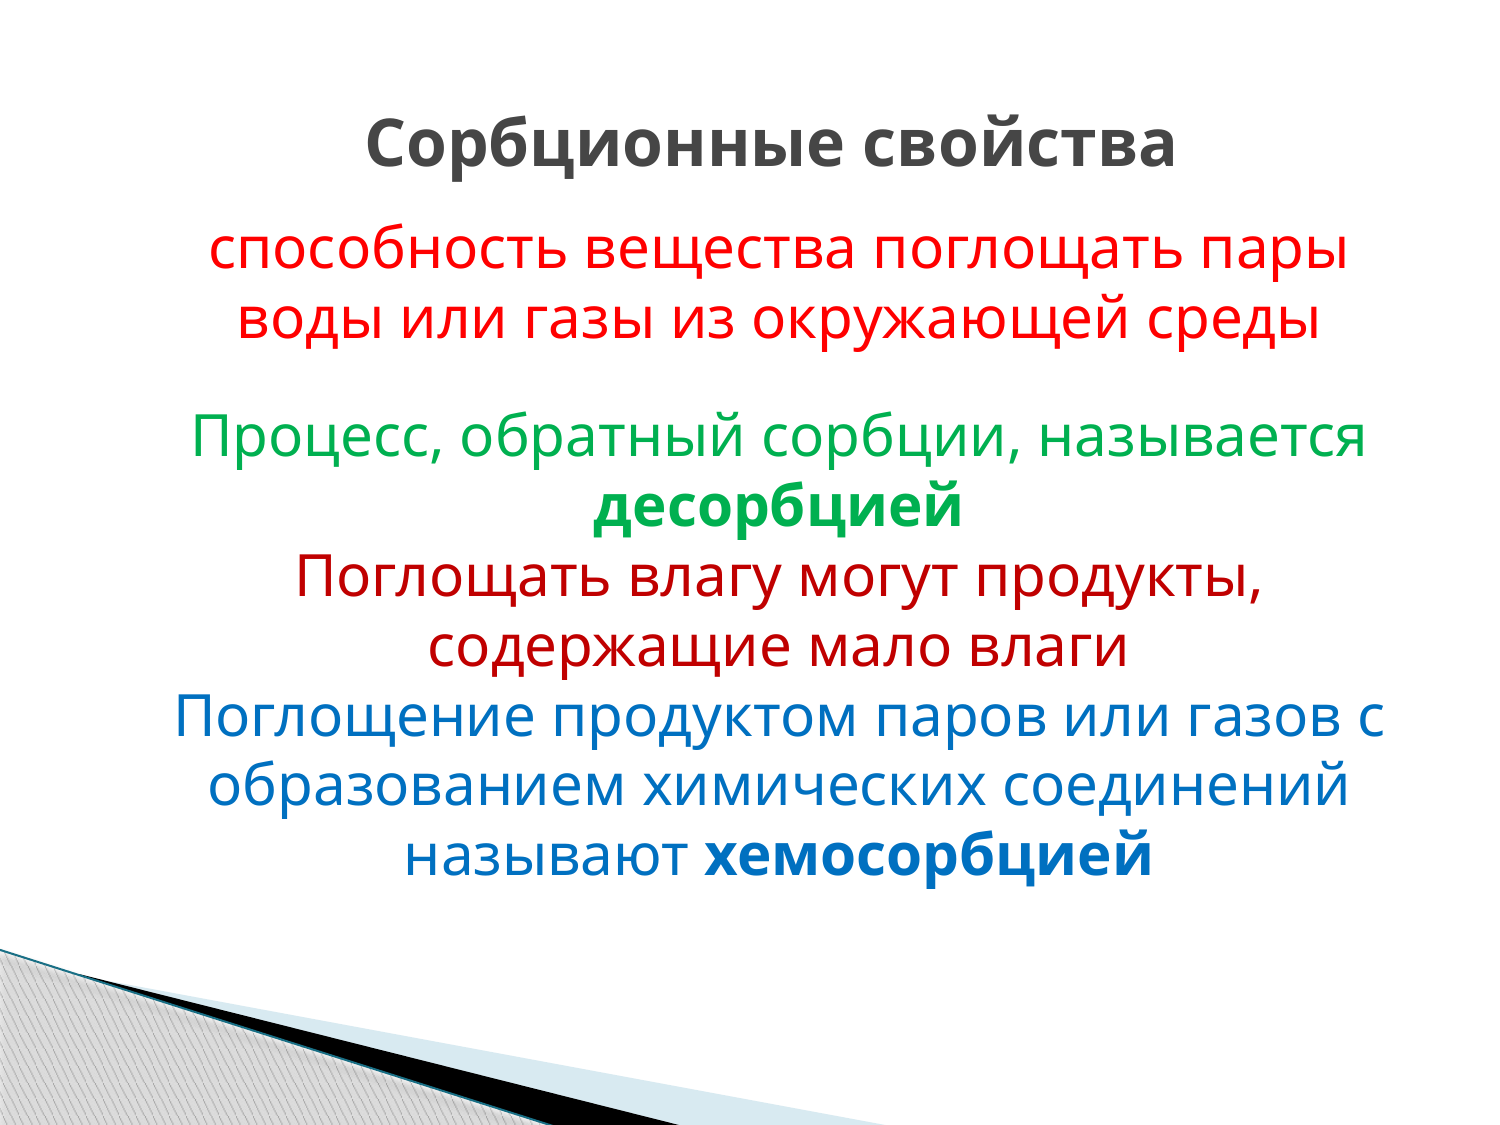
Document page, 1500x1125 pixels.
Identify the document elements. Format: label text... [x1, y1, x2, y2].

title Сорбционные свойства [257, 93, 1286, 188]
text_box способность вещества поглощать пары воды или газы из окружающей среды Процесс, обратный сорбции, называется десорбцией Поглощать влагу могут продукты, содержащие мало влаги Поглощение продуктом паров или газов с образованием химических соединений называют хемосорбцией [140, 202, 1418, 895]
